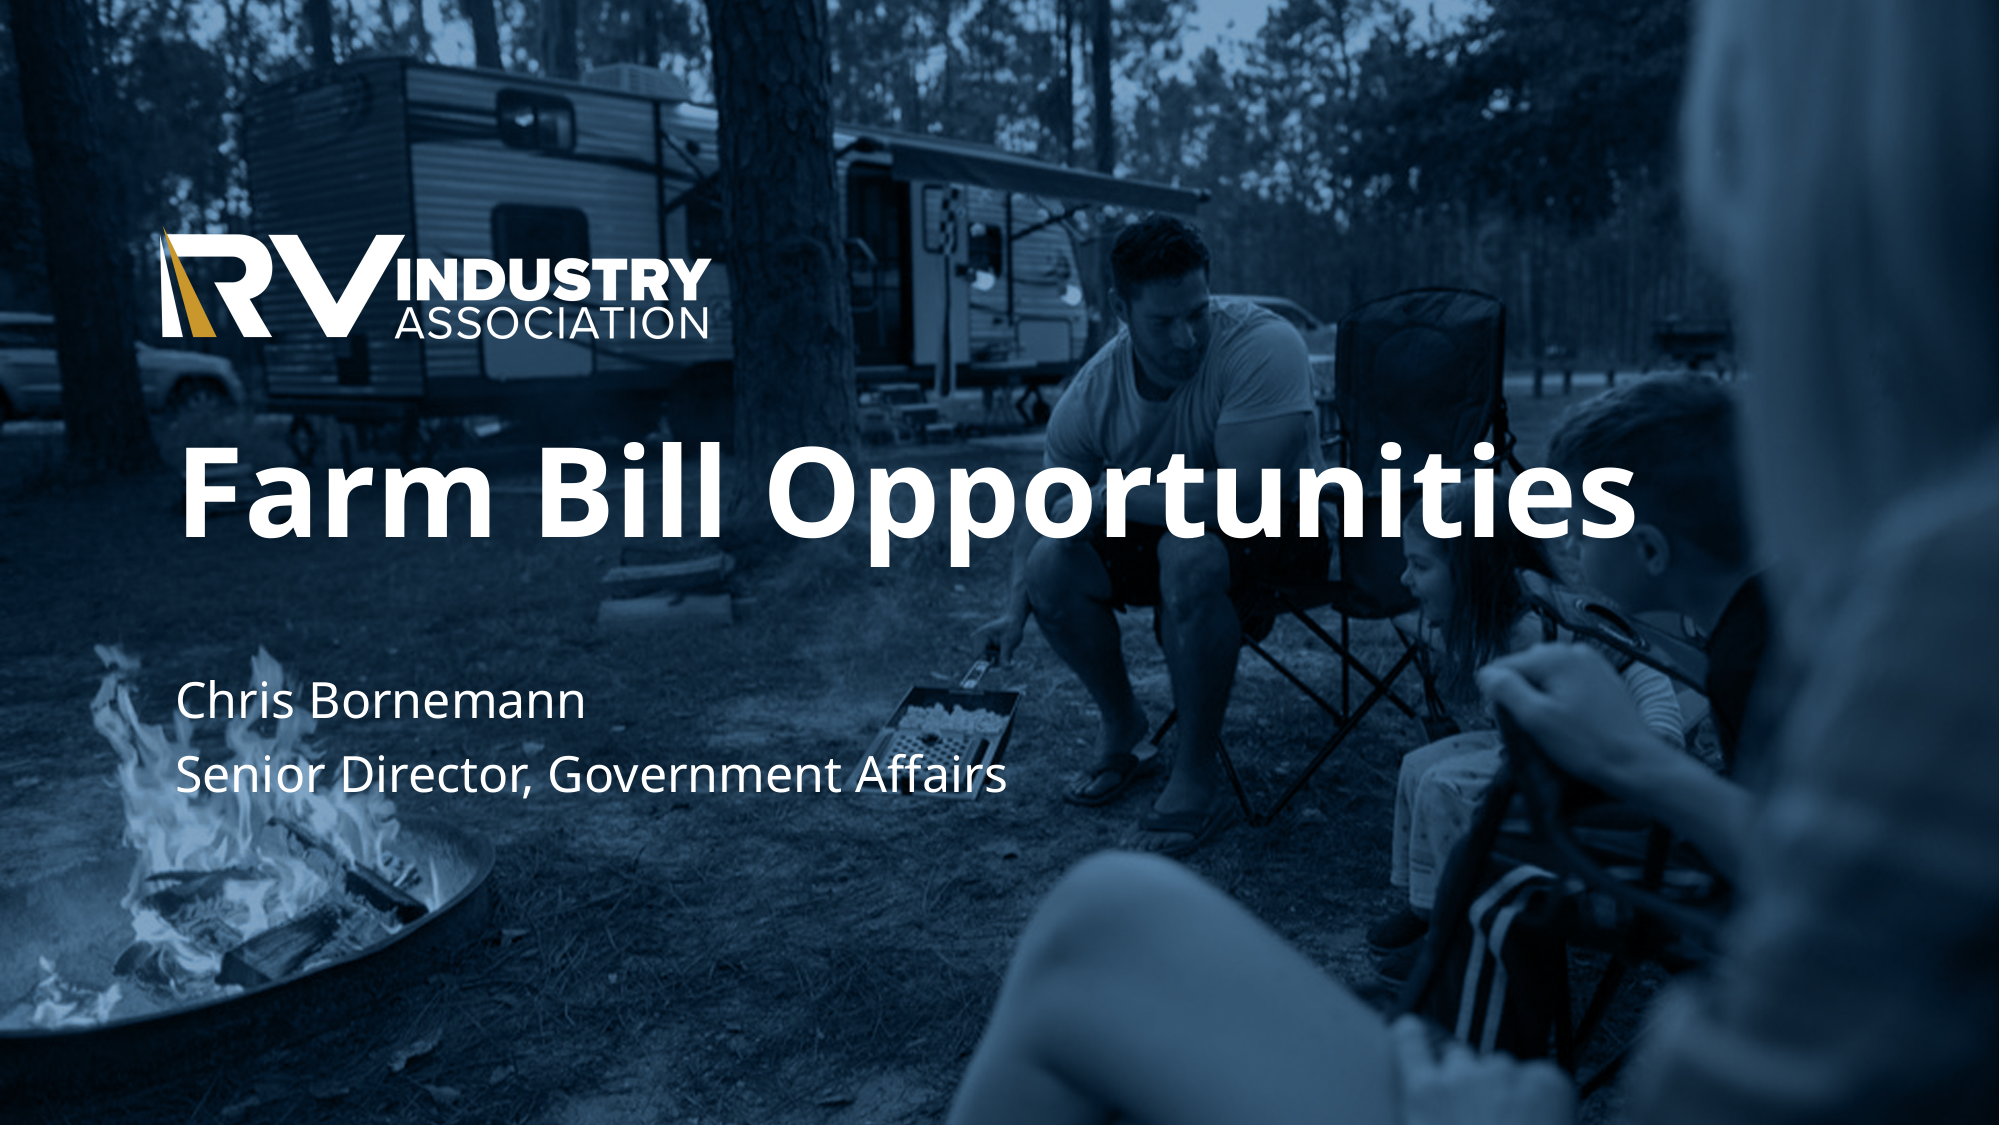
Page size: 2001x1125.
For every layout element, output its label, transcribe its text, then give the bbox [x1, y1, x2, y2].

picture [0, 0, 1999, 1125]
title Farm Bill Opportunities [160, 277, 1793, 573]
subtitle Chris Bornemann Senior Director, Government Affairs [160, 667, 1140, 940]
